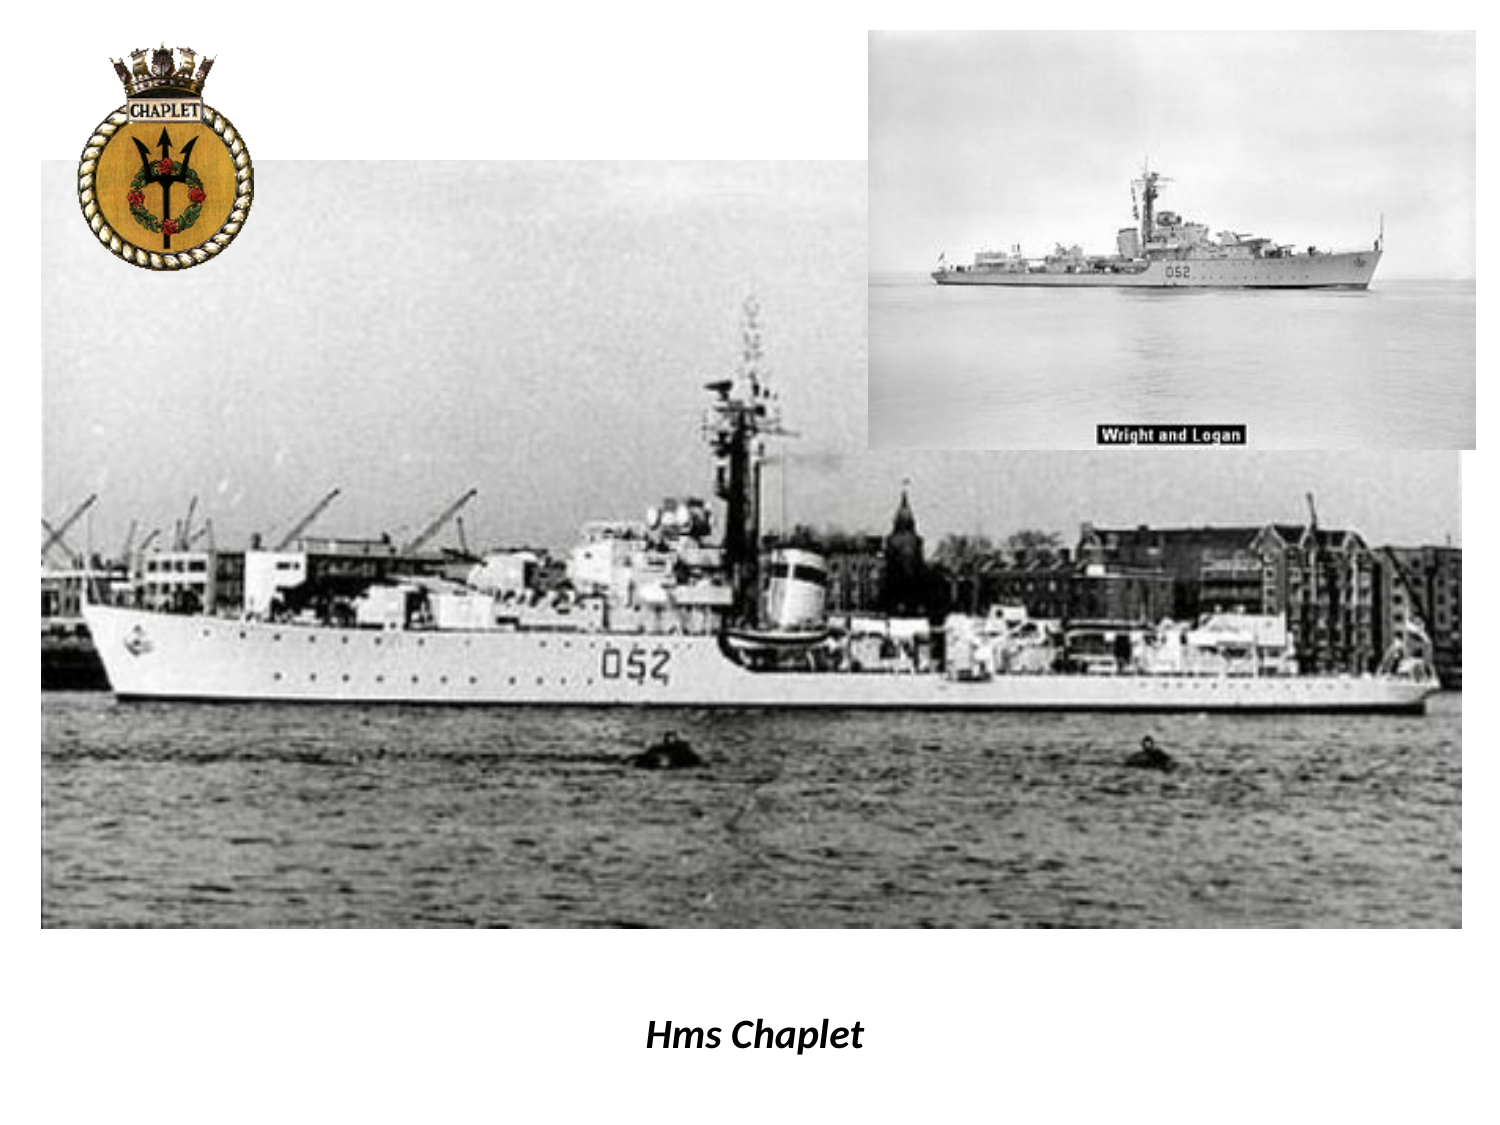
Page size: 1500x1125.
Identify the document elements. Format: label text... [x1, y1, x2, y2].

picture [40, 30, 1476, 929]
text_box Hms Chaplet [525, 999, 975, 1065]
